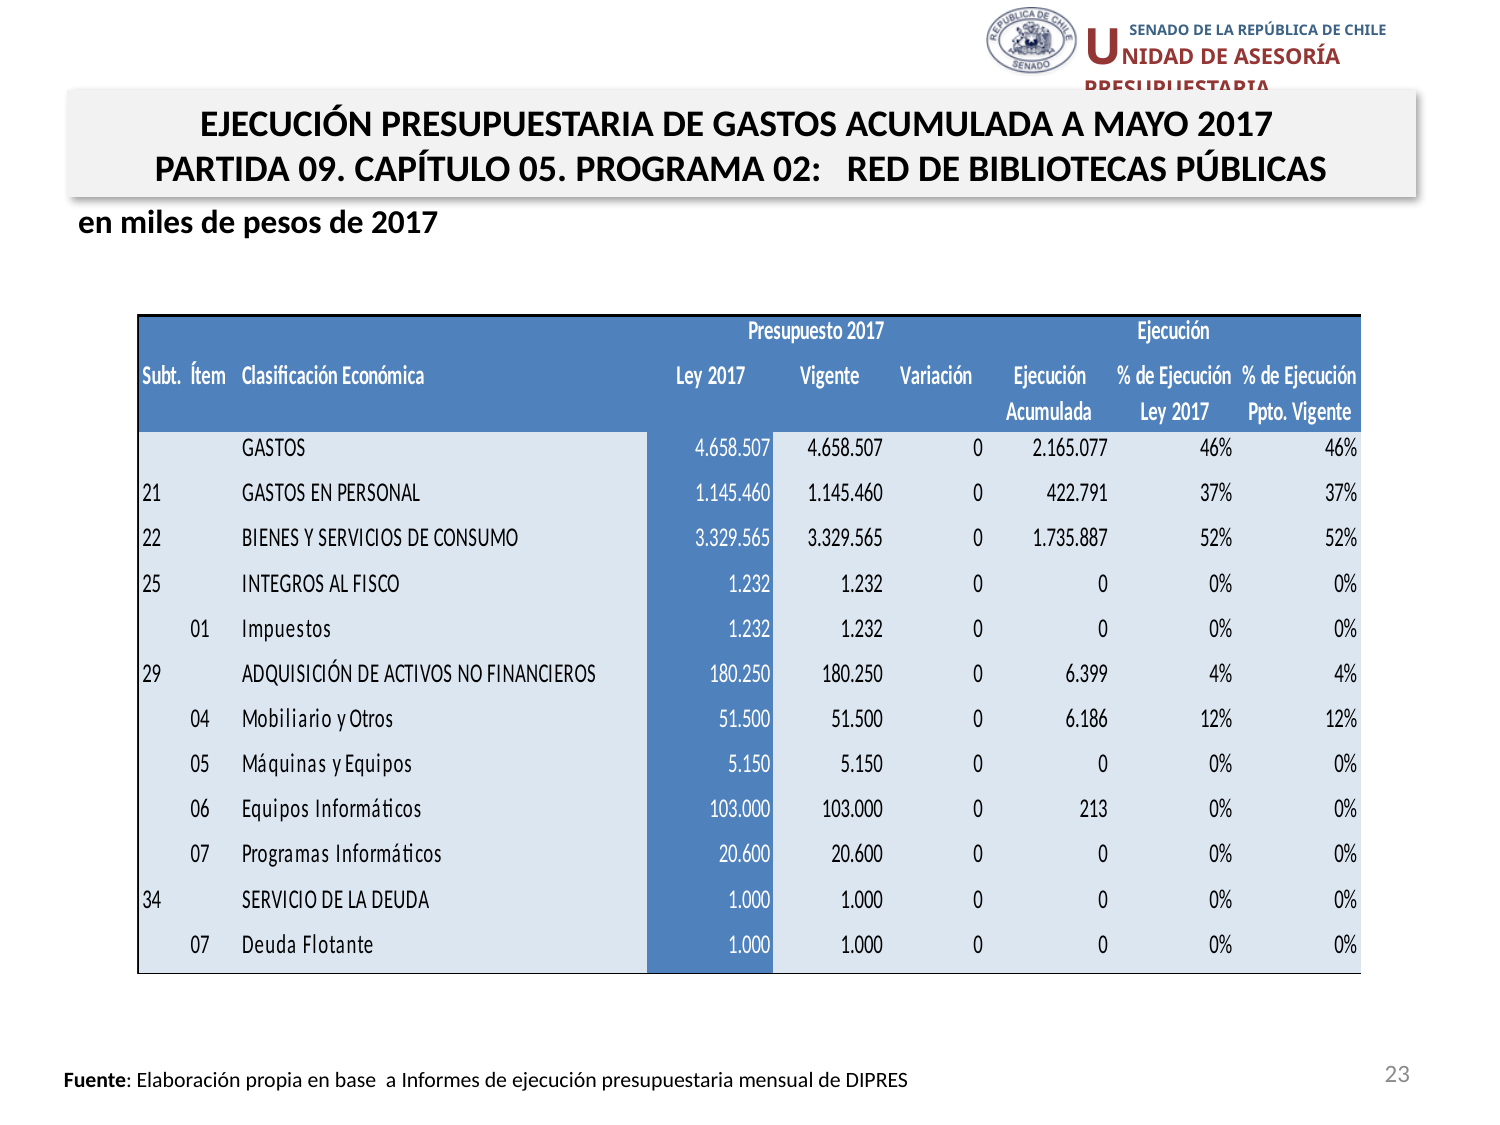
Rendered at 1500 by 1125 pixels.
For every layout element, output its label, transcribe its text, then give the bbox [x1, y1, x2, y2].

text_box EJECUCIÓN PRESUPUESTARIA DE GASTOS ACUMULADA A MAYO 2017 PARTIDA 09. CAPÍTULO 05. PROGRAMA 02: RED DE BIBLIOTECAS PÚBLICAS [67, 90, 1415, 197]
slide_number 23 [1074, 1042, 1425, 1103]
text_box en miles de pesos de 2017 [63, 192, 1414, 268]
picture [137, 314, 1363, 977]
picture [986, 7, 1079, 76]
footer Fuente: Elaboración propia en base a Informes de ejecución presupuestaria mensual de DIPRES [48, 1058, 1428, 1119]
